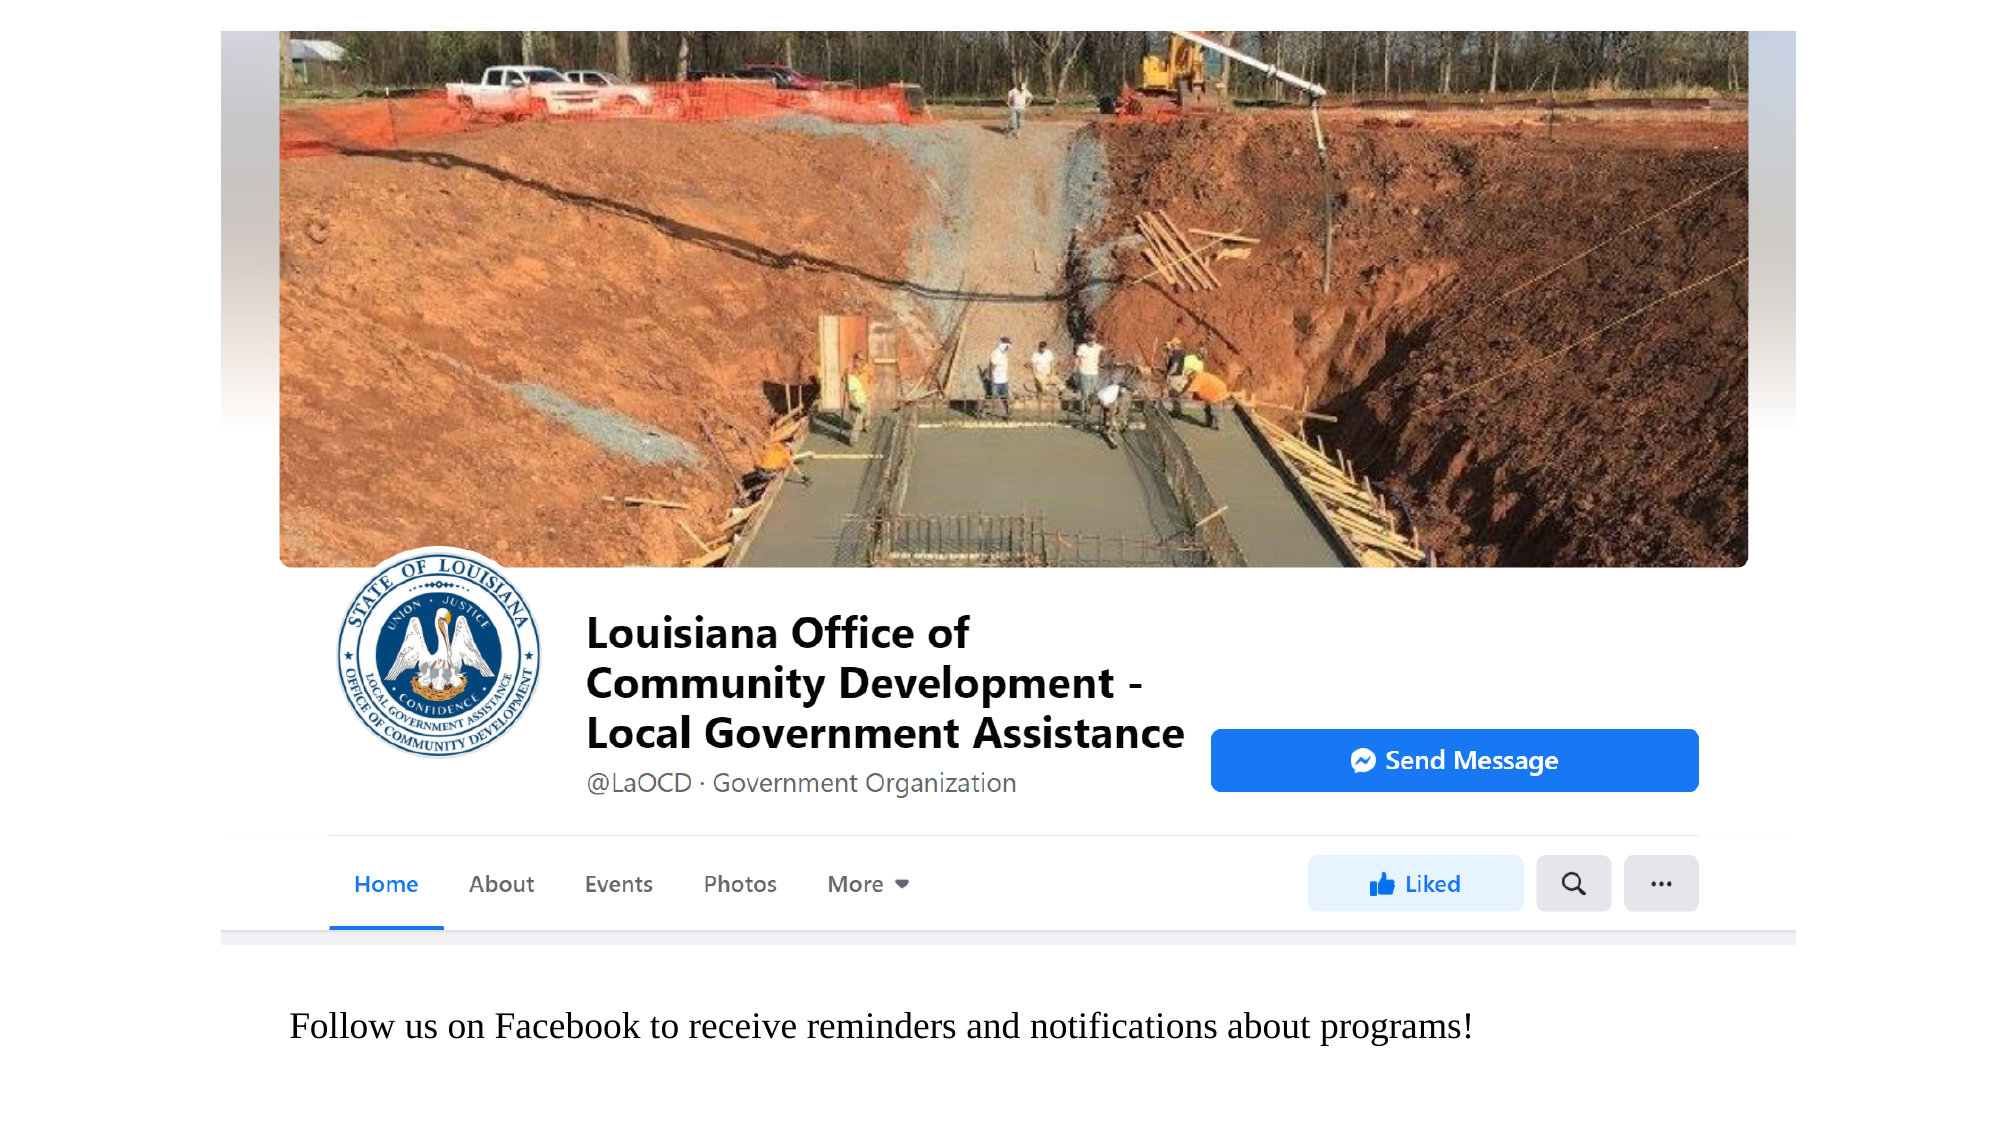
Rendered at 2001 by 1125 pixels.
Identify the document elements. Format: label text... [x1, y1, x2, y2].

text_box Follow us on Facebook to receive reminders and notifications about programs! [274, 993, 1762, 1054]
picture [221, 31, 1796, 946]
